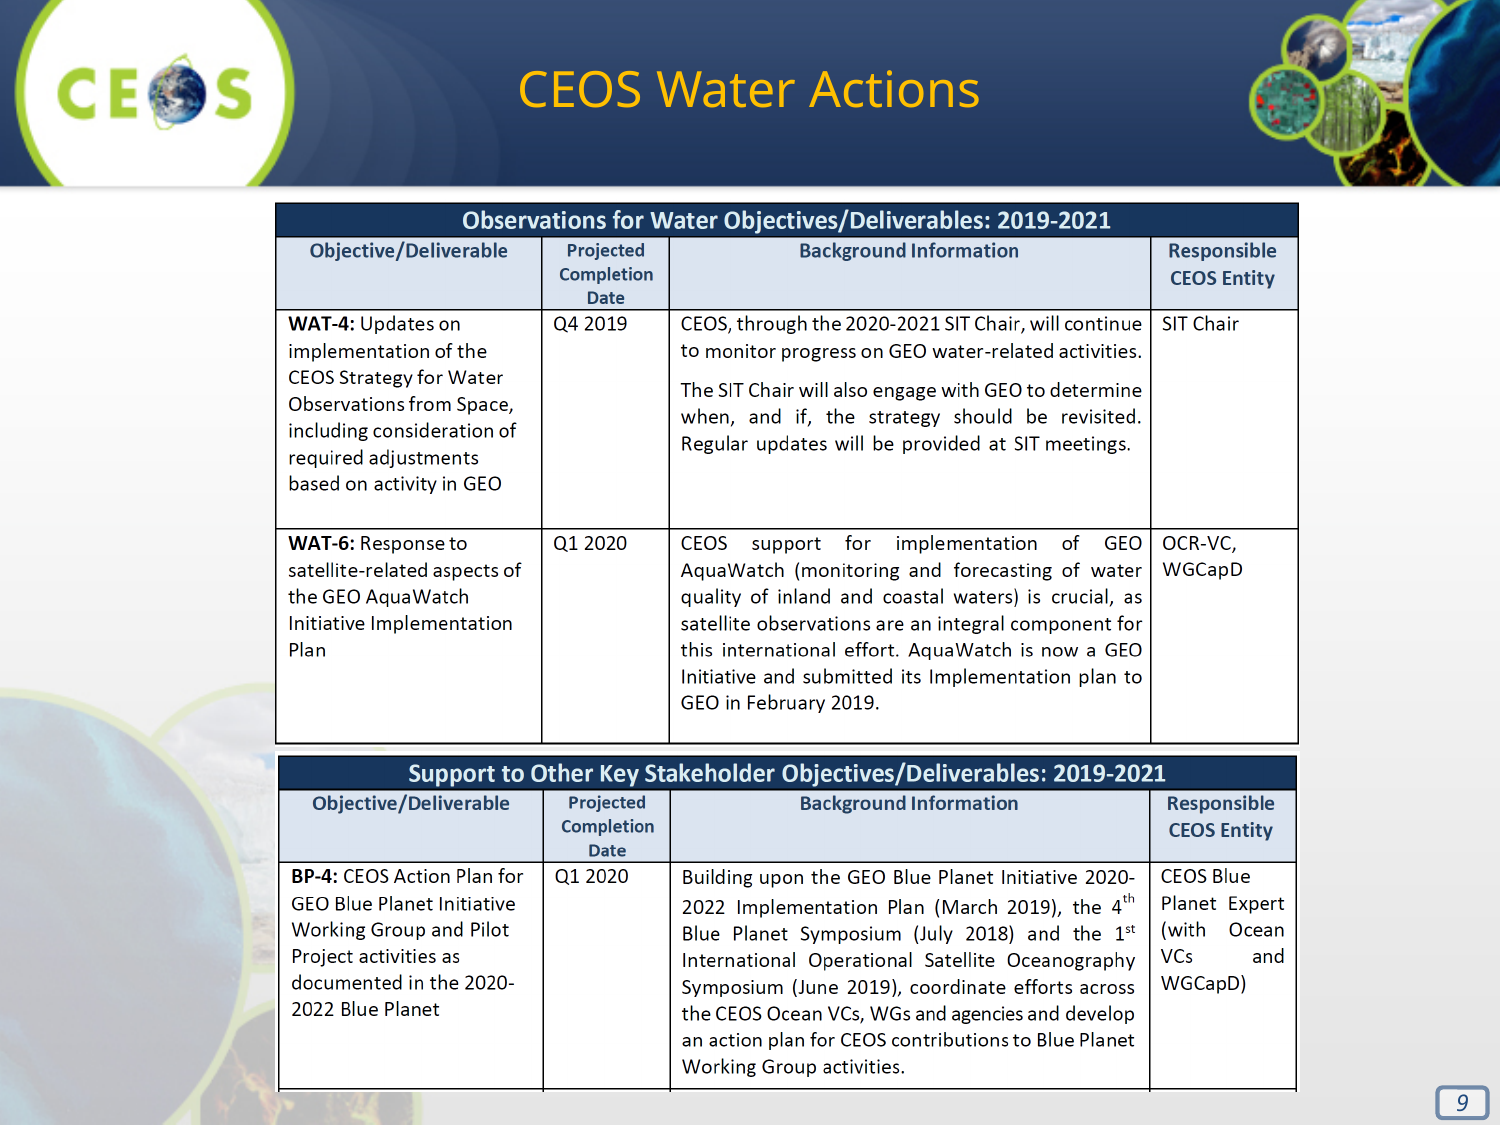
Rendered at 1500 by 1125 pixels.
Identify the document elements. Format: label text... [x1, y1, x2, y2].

slide_number 9 [1435, 1085, 1490, 1121]
list CEOS Water Actions [324, 50, 1138, 138]
picture [0, 0, 1500, 1125]
